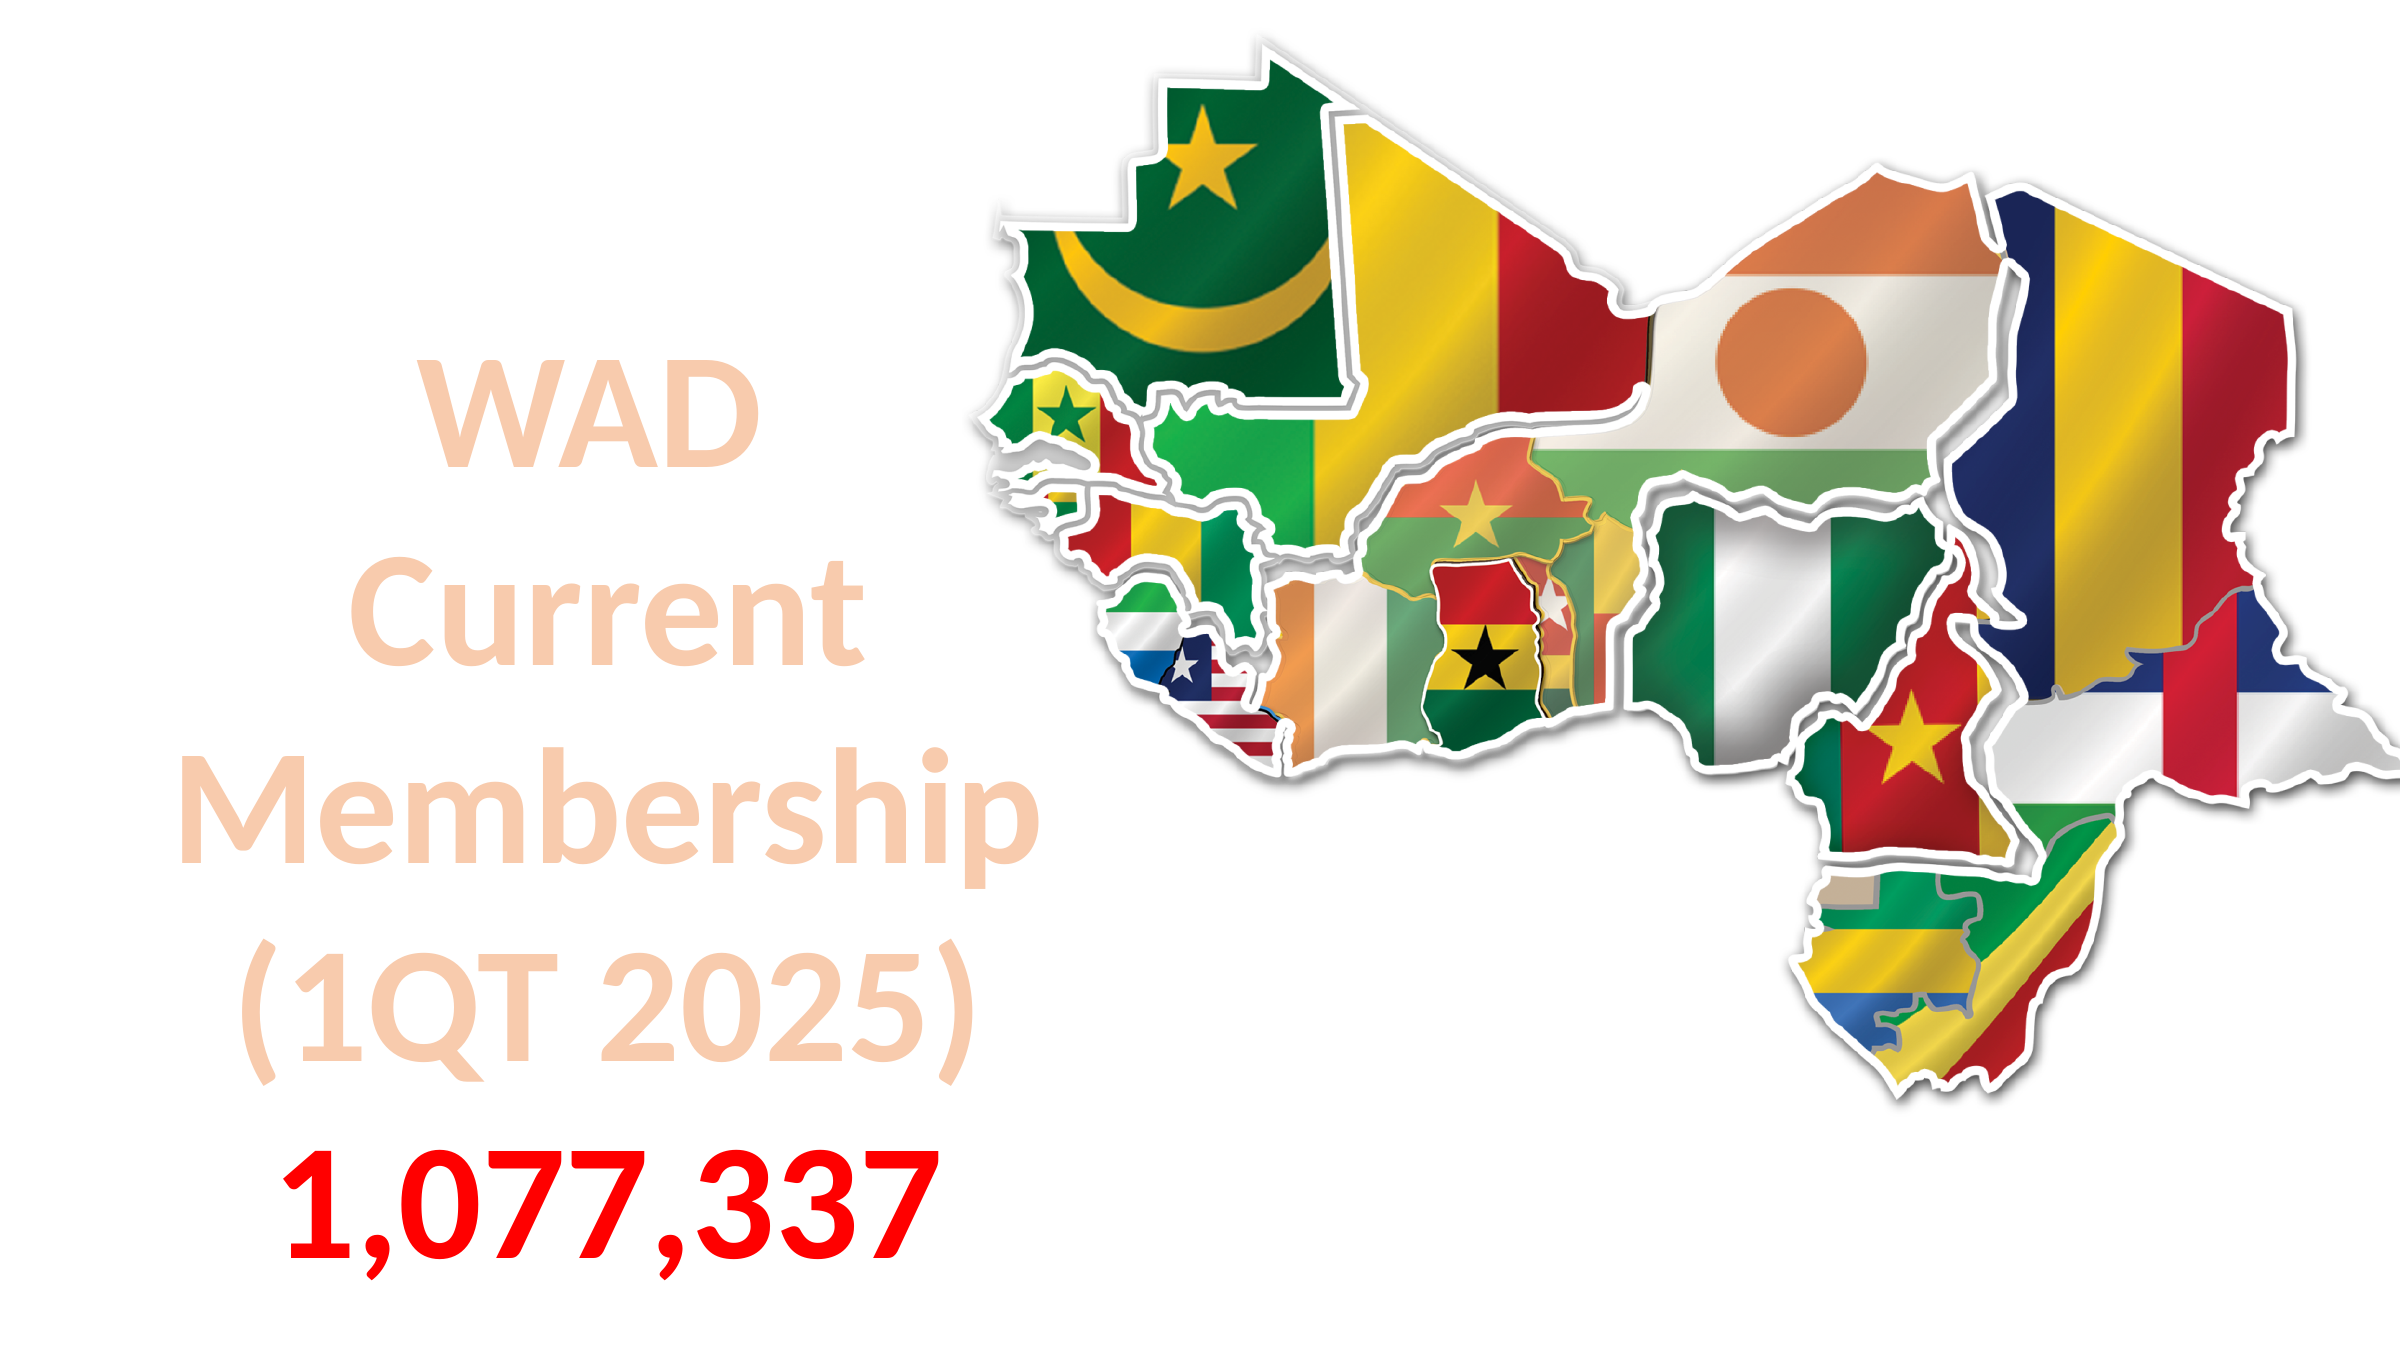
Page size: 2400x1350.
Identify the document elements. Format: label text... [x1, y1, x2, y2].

picture [961, 24, 2400, 1121]
text_box WAD Current Membership (1QT 2025) 1,077,337 [38, 293, 1178, 1301]
